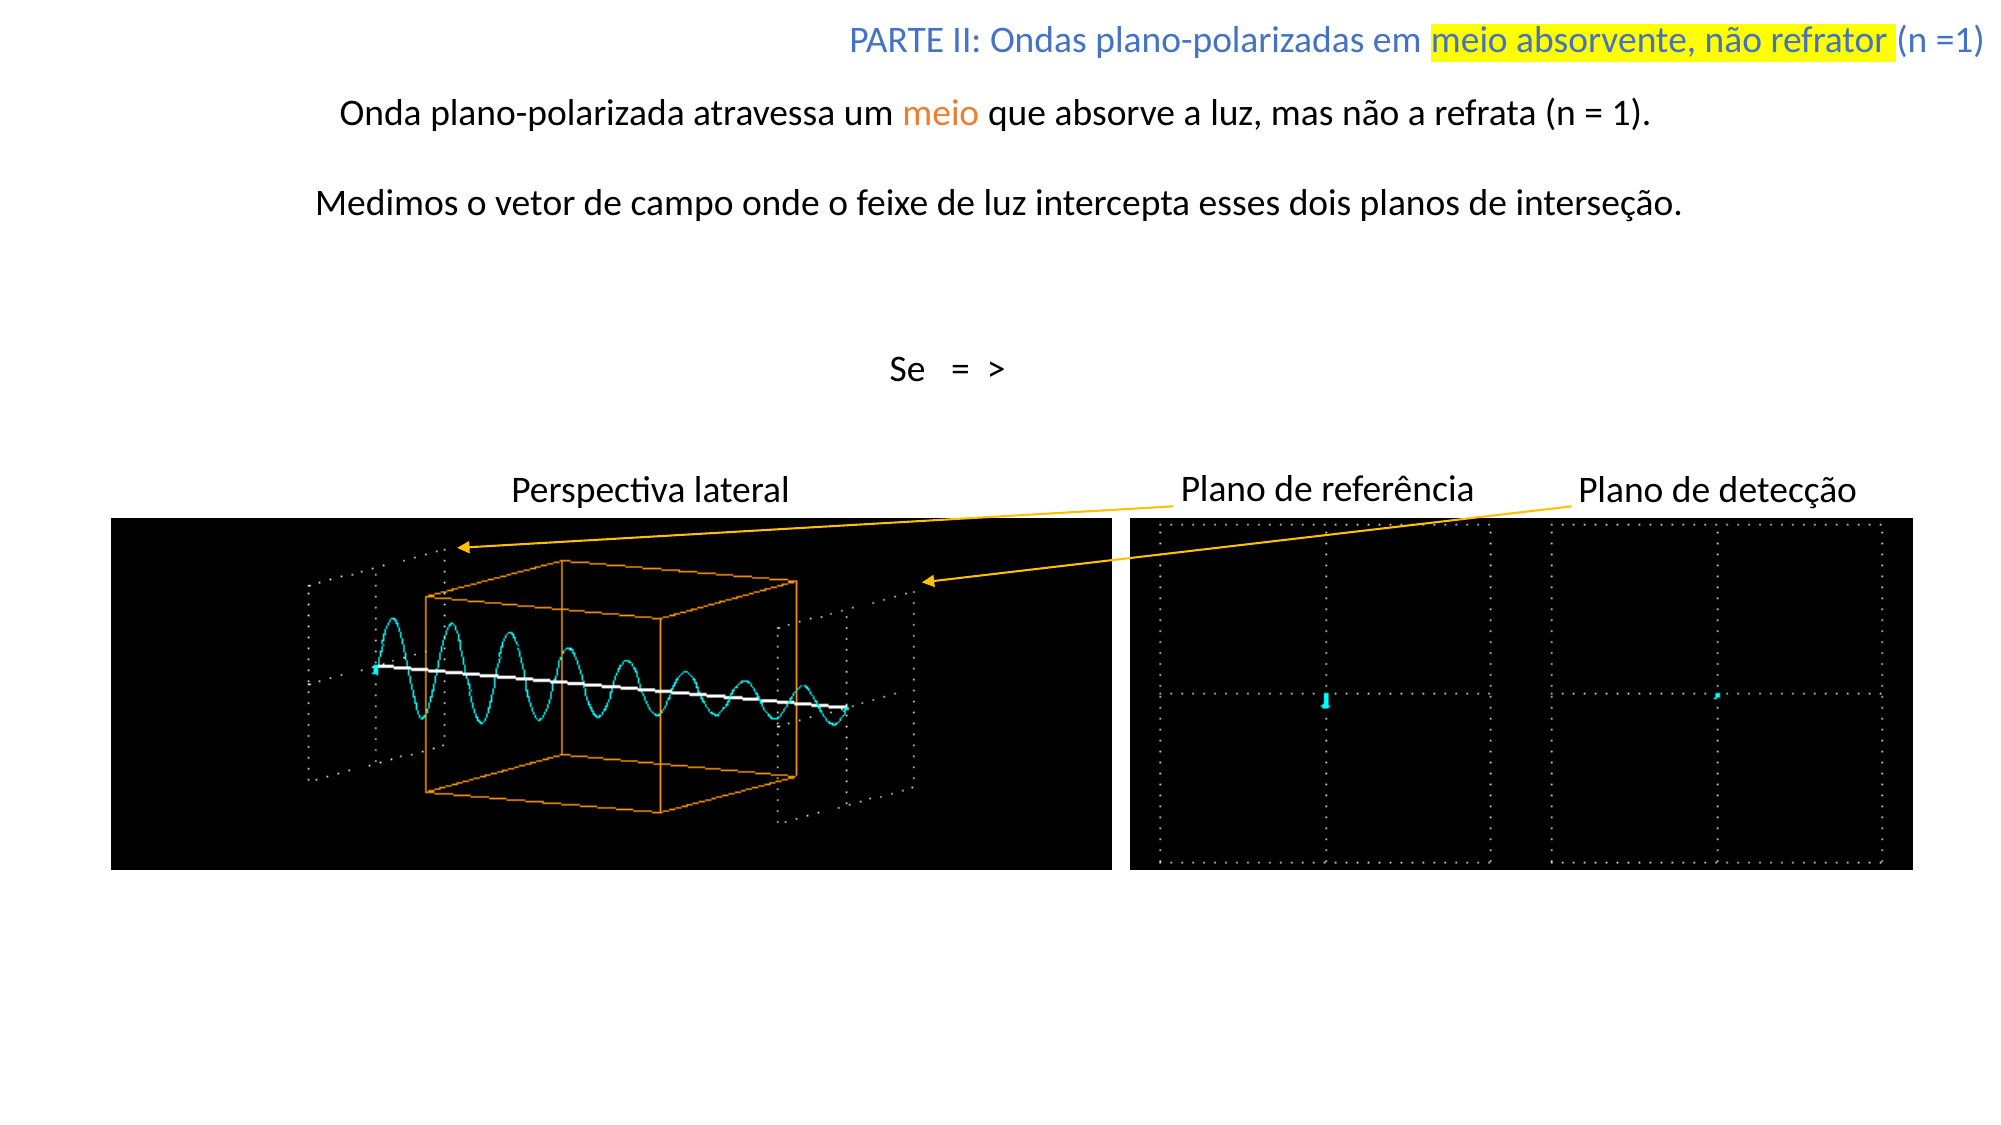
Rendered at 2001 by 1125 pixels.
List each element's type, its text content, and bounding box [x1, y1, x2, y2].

picture [111, 518, 1112, 870]
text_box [457, 506, 921, 548]
text_box Onda plano-polarizada atravessa um meio que absorve a luz, mas não a refrata (n = 1). Medimos o vetor de campo onde o feixe de luz intercepta esses dois planos de interseção. [0, 80, 2000, 321]
text_box Perspectiva lateral [496, 457, 805, 506]
text_box Plano de referência [1165, 456, 1490, 506]
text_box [921, 506, 1572, 583]
text_box PARTE II: Ondas plano-polarizadas em meio absorvente, não refrator (n =1) [0, 7, 2000, 68]
text_box Plano de detecção [1563, 457, 1873, 518]
picture [1130, 518, 1913, 870]
